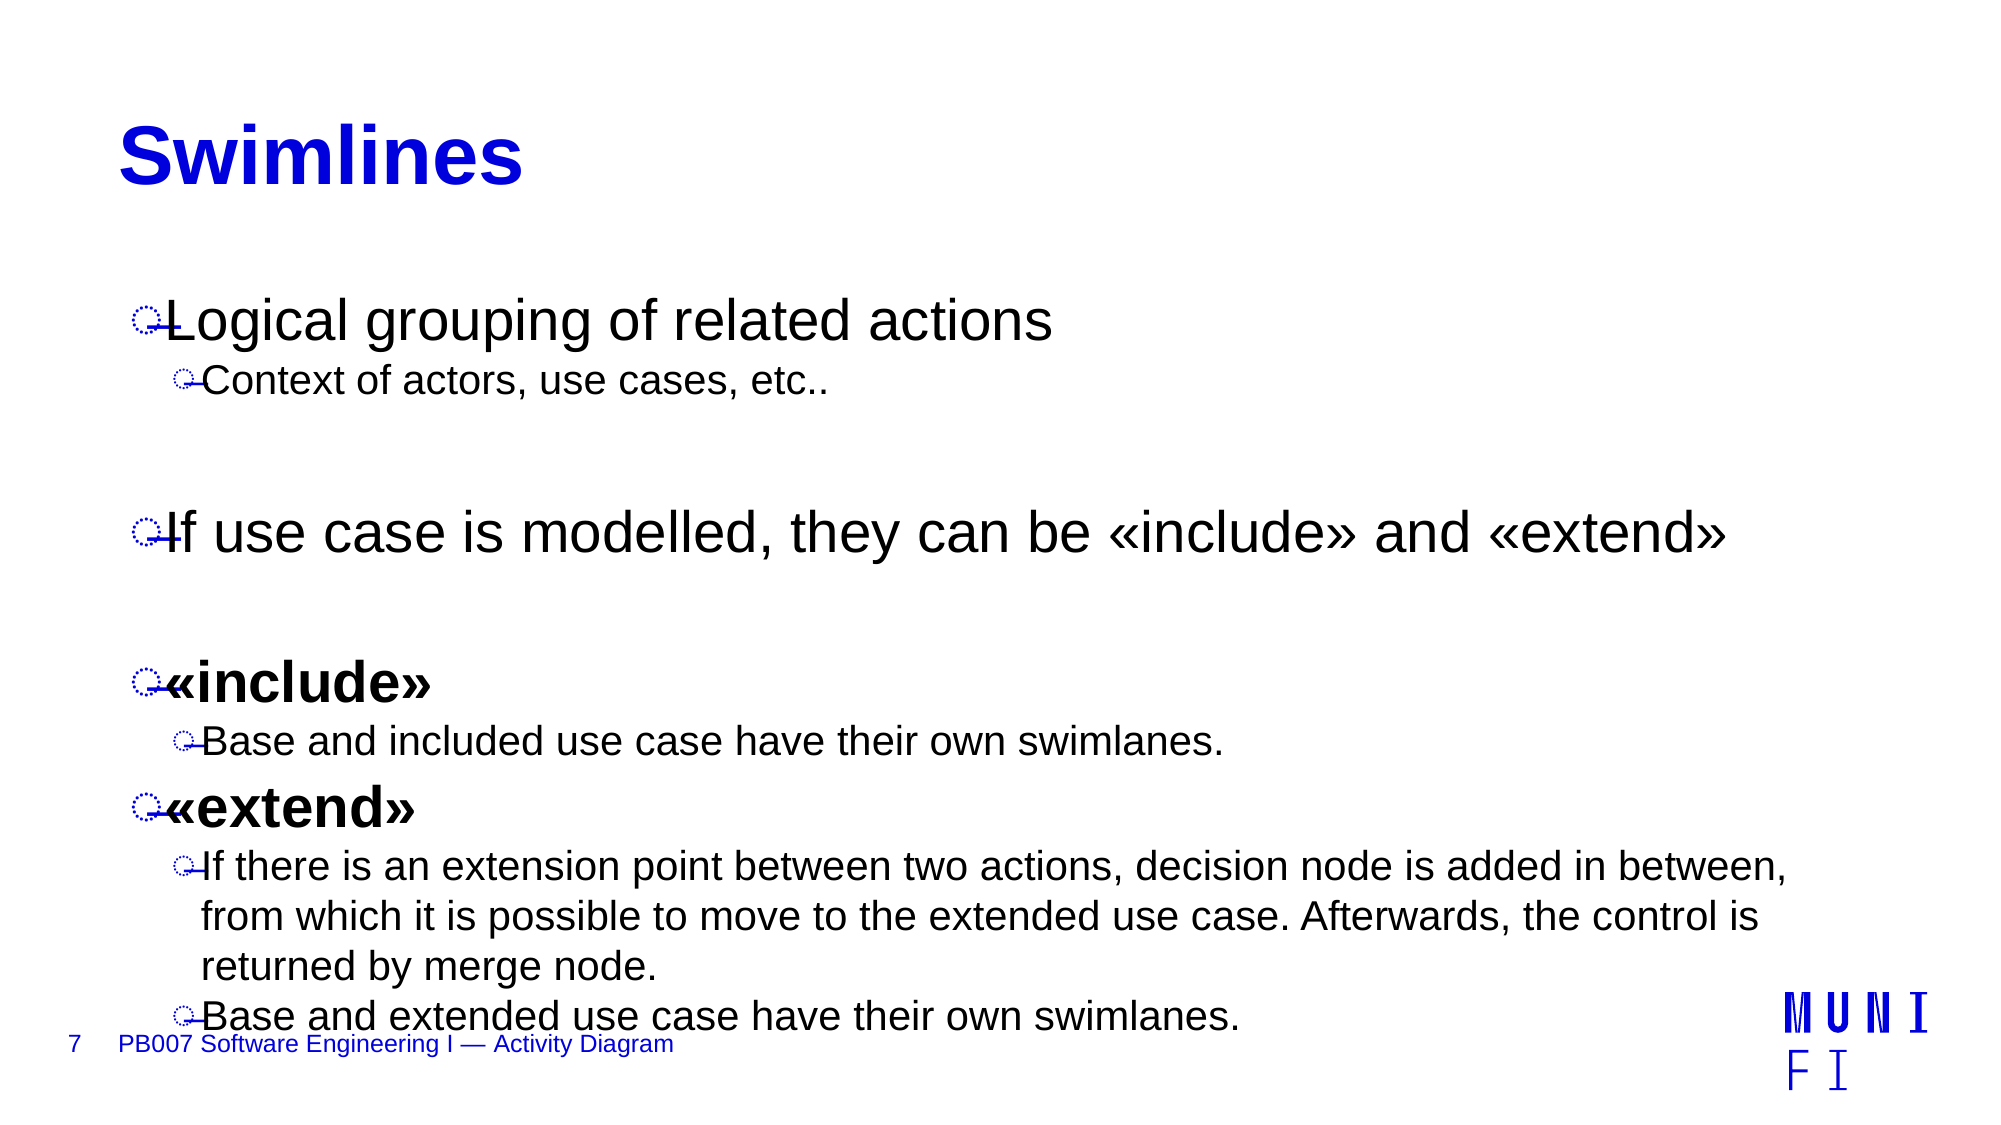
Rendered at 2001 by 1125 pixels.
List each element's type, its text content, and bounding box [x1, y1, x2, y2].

list Logical grouping of related actions Context of actors, use cases, etc.. If use case is modelled, they can be «include» and «extend» «include» Base and included use case have their own swimlanes. «extend» If there is an extension point between two actions, decision node is added in between, from which it is possible to move to the extended use case. Afterwards, the control is returned by merge node. Base and extended use case have their own swimlanes. [118, 277, 1883, 957]
footer PB007 Software Engineering I — Activity Diagram [118, 1021, 1418, 1063]
slide_number 7 [67, 1021, 110, 1063]
title Swimlines [118, 118, 1883, 193]
